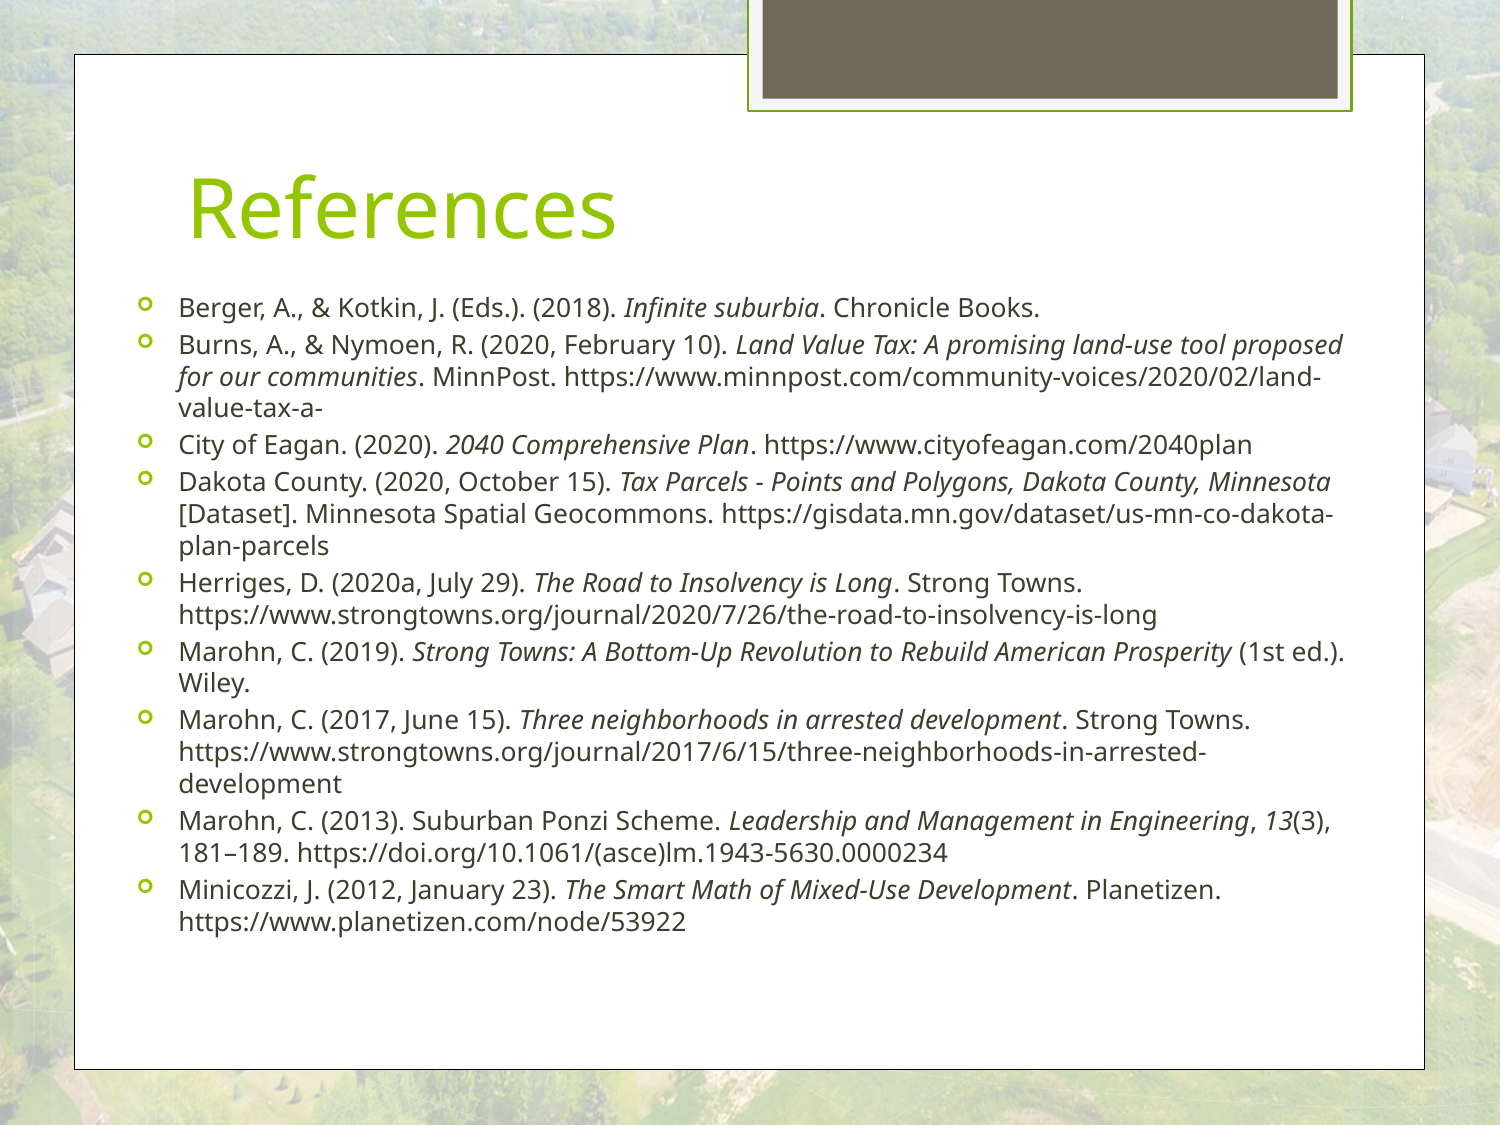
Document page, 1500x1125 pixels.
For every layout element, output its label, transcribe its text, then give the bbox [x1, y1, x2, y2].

title References [171, 74, 1324, 263]
list Berger, A., & Kotkin, J. (Eds.). (2018). Infinite suburbia. Chronicle Books. Burns, A., & Nymoen, R. (2020, February 10). Land Value Tax: A promising land-use tool proposed for our communities. MinnPost. https://www.minnpost.com/community-voices/2020/02/land-value-tax-a- City of Eagan. (2020). 2040 Comprehensive Plan. https://www.cityofeagan.com/2040plan Dakota County. (2020, October 15). Tax Parcels - Points and Polygons, Dakota County, Minnesota [Dataset]. Minnesota Spatial Geocommons. https://gisdata.mn.gov/dataset/us-mn-co-dakota-plan-parcels Herriges, D. (2020a, July 29). The Road to Insolvency is Long. Strong Towns. https://www.strongtowns.org/journal/2020/7/26/the-road-to-insolvency-is-long Marohn, C. (2019). Strong Towns: A Bottom-Up Revolution to Rebuild American Prosperity (1st ed.). Wiley. Marohn, C. (2017, June 15). Three neighborhoods in arrested development. Strong Towns. https://www.strongtowns.org/journal/2017/6/15/three-neighborhoods-in-arrested-development Marohn, C. (2013). Suburban Ponzi Scheme. Leadership and Management in Engineering, 13(3), 181–189. https://doi.org/10.1061/(asce)lm.1943-5630.0000234 Minicozzi, J. (2012, January 23). The Smart Math of Mixed-Use Development. Planetizen. https://www.planetizen.com/node/53922 [111, 283, 1378, 957]
